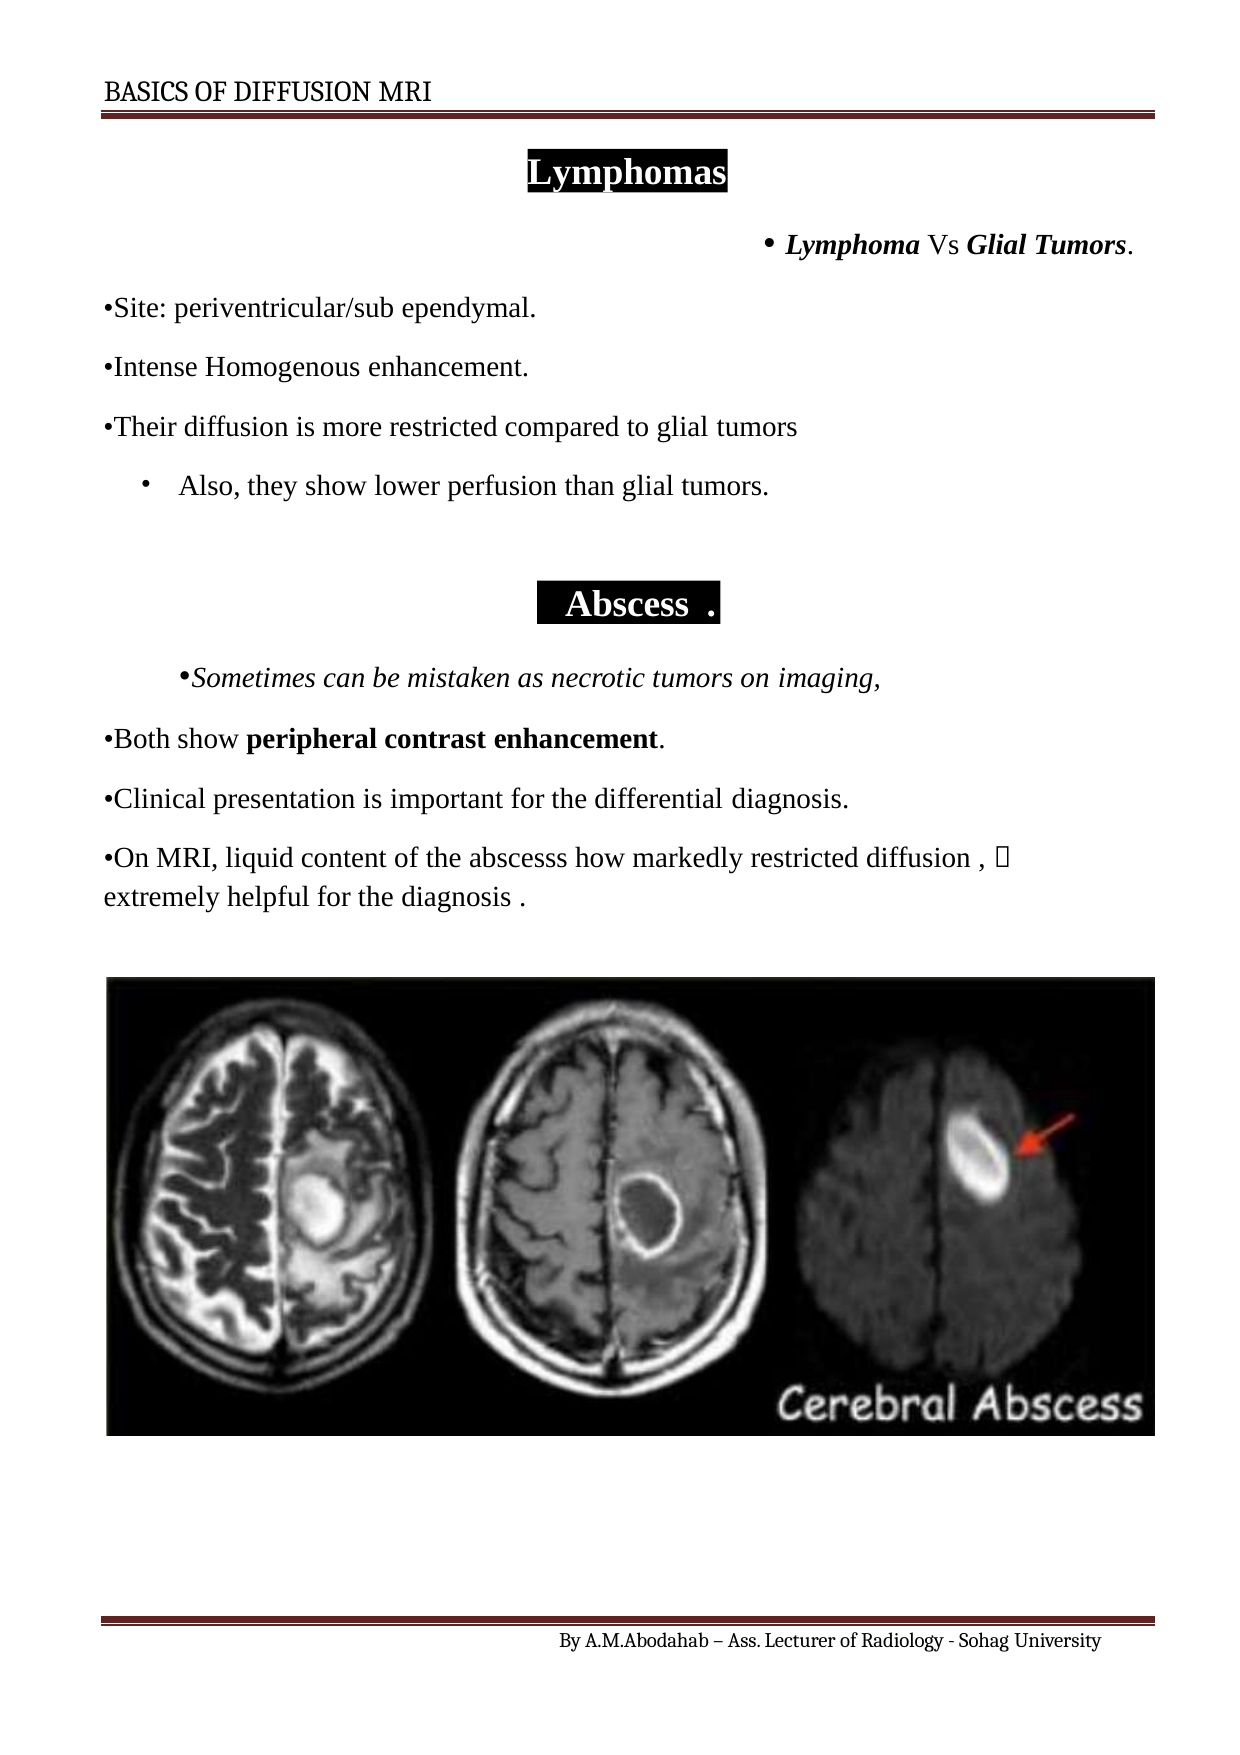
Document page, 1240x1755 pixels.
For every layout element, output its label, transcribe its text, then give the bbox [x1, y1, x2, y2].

footer By A.M.Abodahab – Ass. Lecturer of Radiology - Sohag University [557, 1625, 1145, 1755]
text_box Lymphoma Vs Glial Tumors. •Site: periventricular/sub ependymal. •Intense Homogenous enhancement. •Their diffusion is more restricted compared to glial tumors Also, they show lower perfusion than glial tumors. [101, 223, 1154, 502]
text_box [106, 977, 1155, 1437]
text_box Abscess . [537, 580, 721, 624]
text_box BASICS OF DIFFUSION MRI [101, 70, 444, 108]
text_box Lymphomas [527, 148, 728, 193]
text_box Sometimes can be mistaken as necrotic tumors on imaging, •Both show peripheral contrast enhancement. •Clinical presentation is important for the differential diagnosis. •On MRI, liquid content of the abscesss how markedly restricted diffusion ,  extremely helpful for the diagnosis . [101, 654, 1032, 913]
